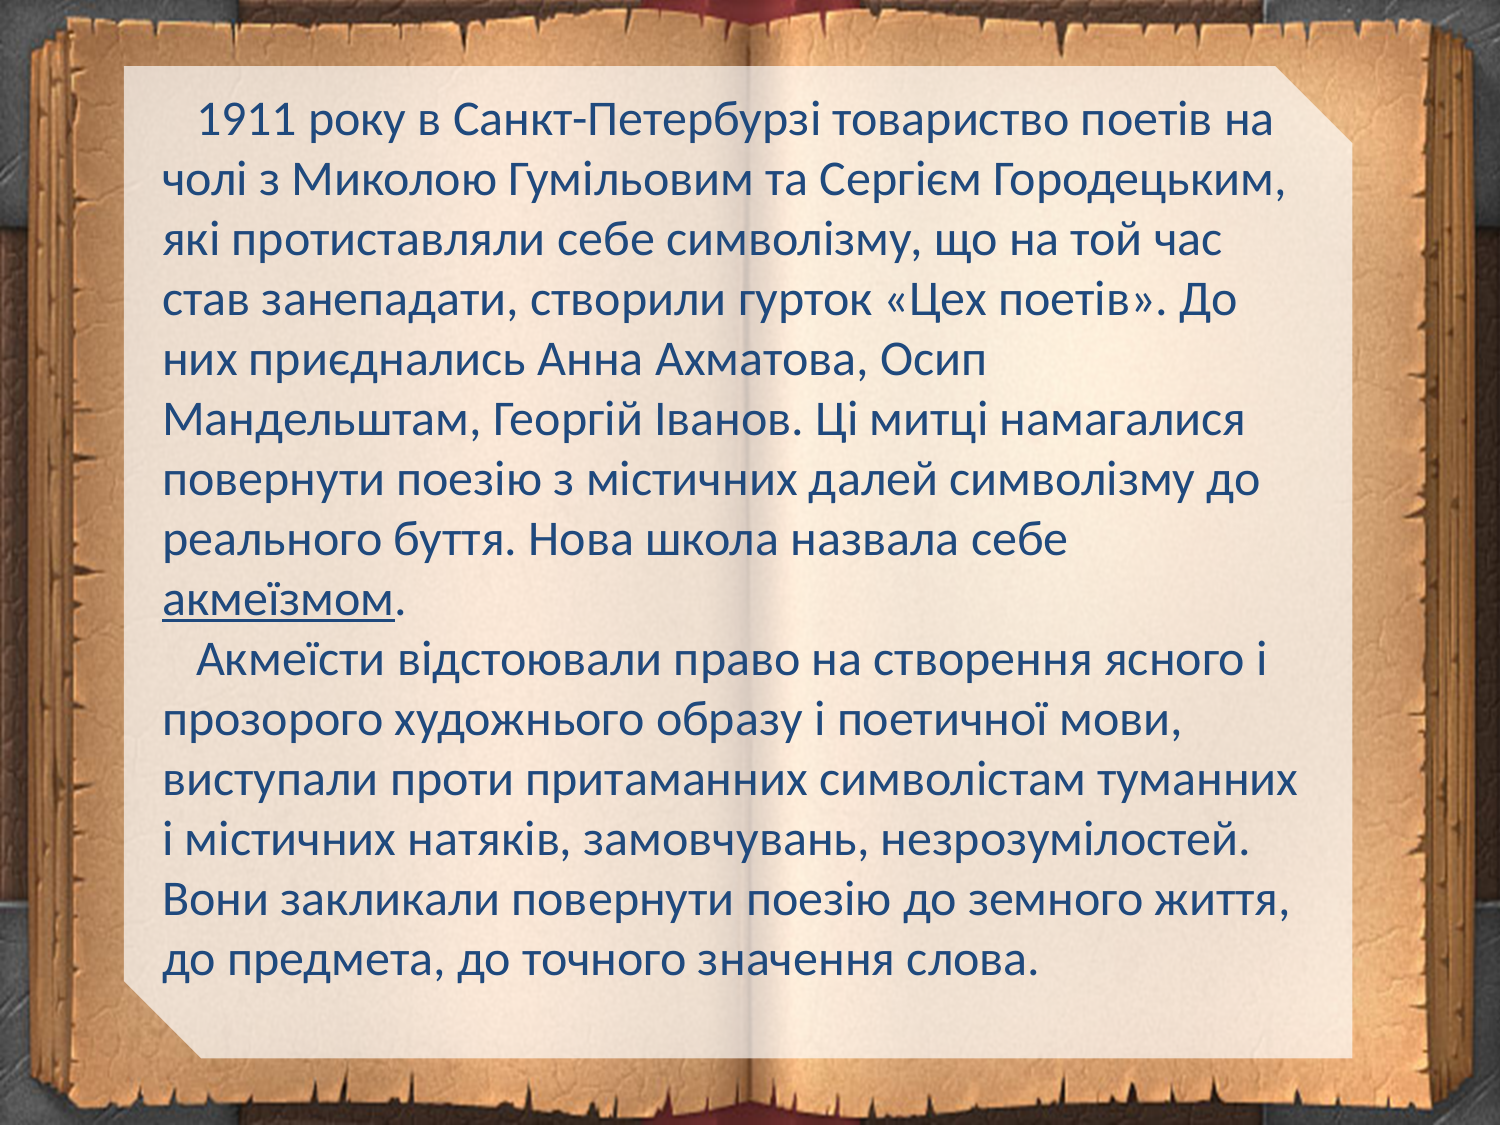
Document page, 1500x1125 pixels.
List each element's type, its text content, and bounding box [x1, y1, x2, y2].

text_box 1911 року в Санкт-Петербурзі товариство поетів на чолі з Миколою Гумільовим та Сергієм Городецьким, які протиставляли себе символізму, що на той час став занепадати, створили гурток «Цех поетів». До них приєднались Анна Ахматова, Осип Мандельштам, Георгій Іванов. Ці митці намагалися повернути поезію з містичних далей символізму до реального буття. Нова школа назвала себе акмеїзмом. Акмеїсти відстоювали право на створення ясного і прозорого художнього образу і поетичної мови, виступали проти притаманних символістам туманних і містичних натяків, замовчувань, незрозумілостей. Вони закликали повернути поезію до земного життя, до предмета, до точного значення слова. [147, 78, 1329, 993]
text_box [121, 63, 1355, 1061]
picture [0, 0, 1500, 1125]
